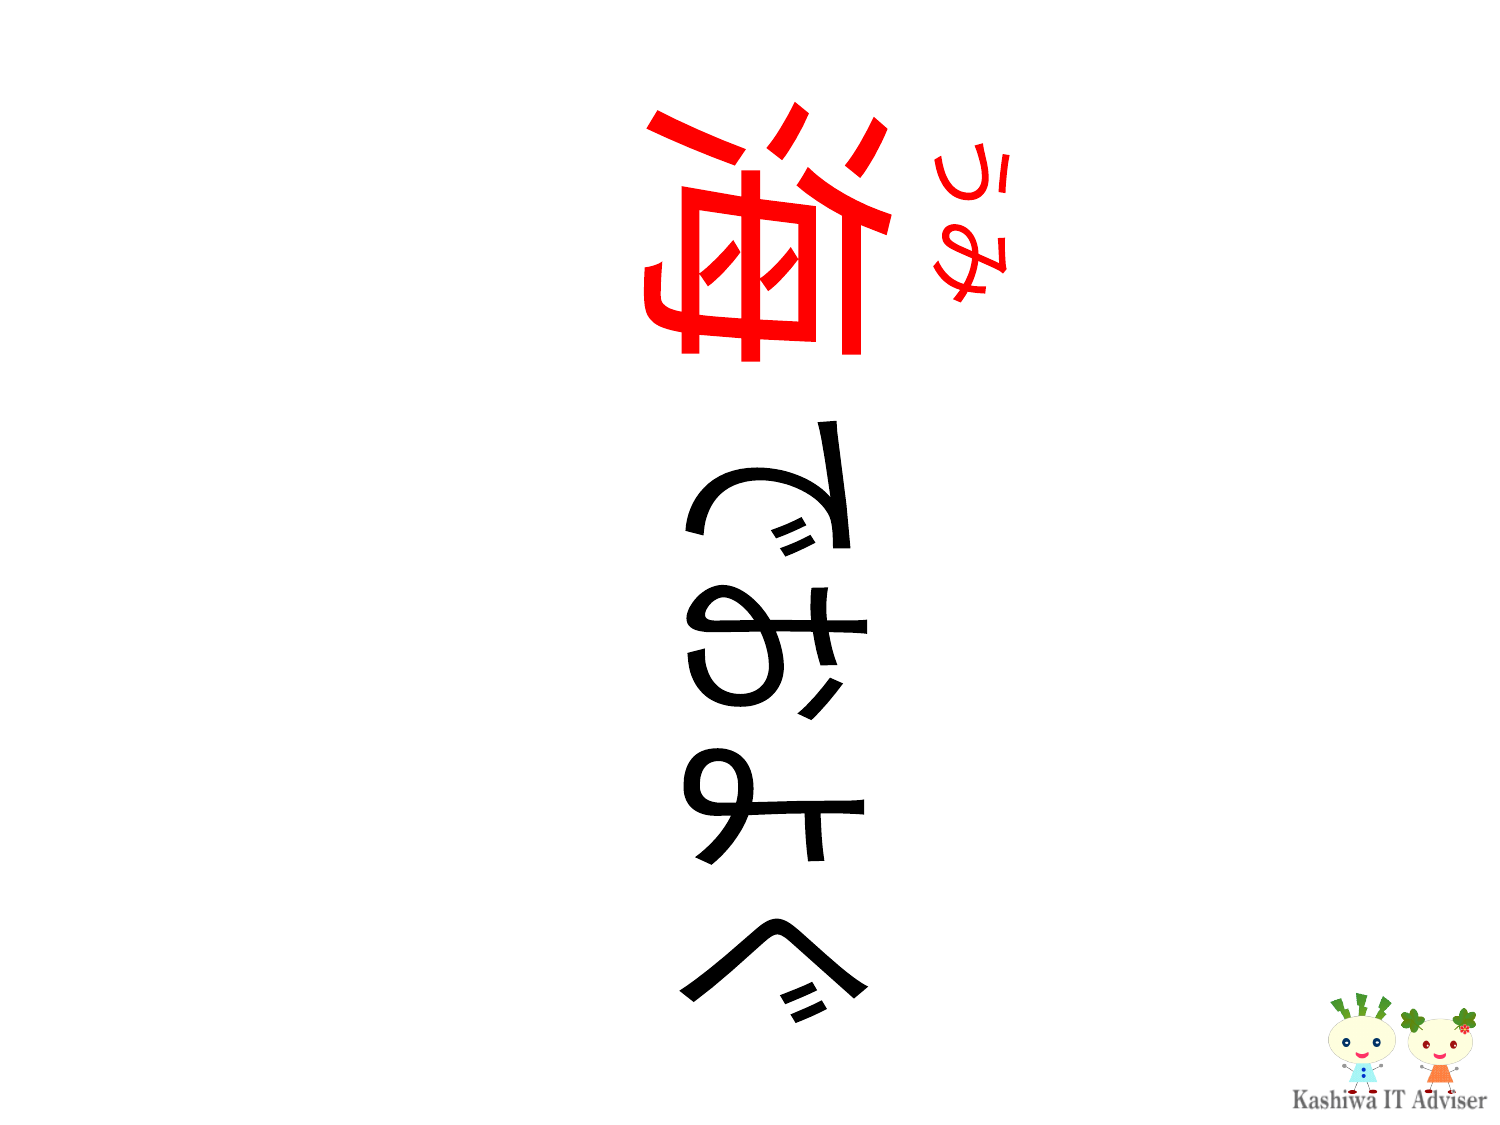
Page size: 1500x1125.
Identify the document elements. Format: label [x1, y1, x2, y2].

picture [1292, 992, 1488, 1110]
